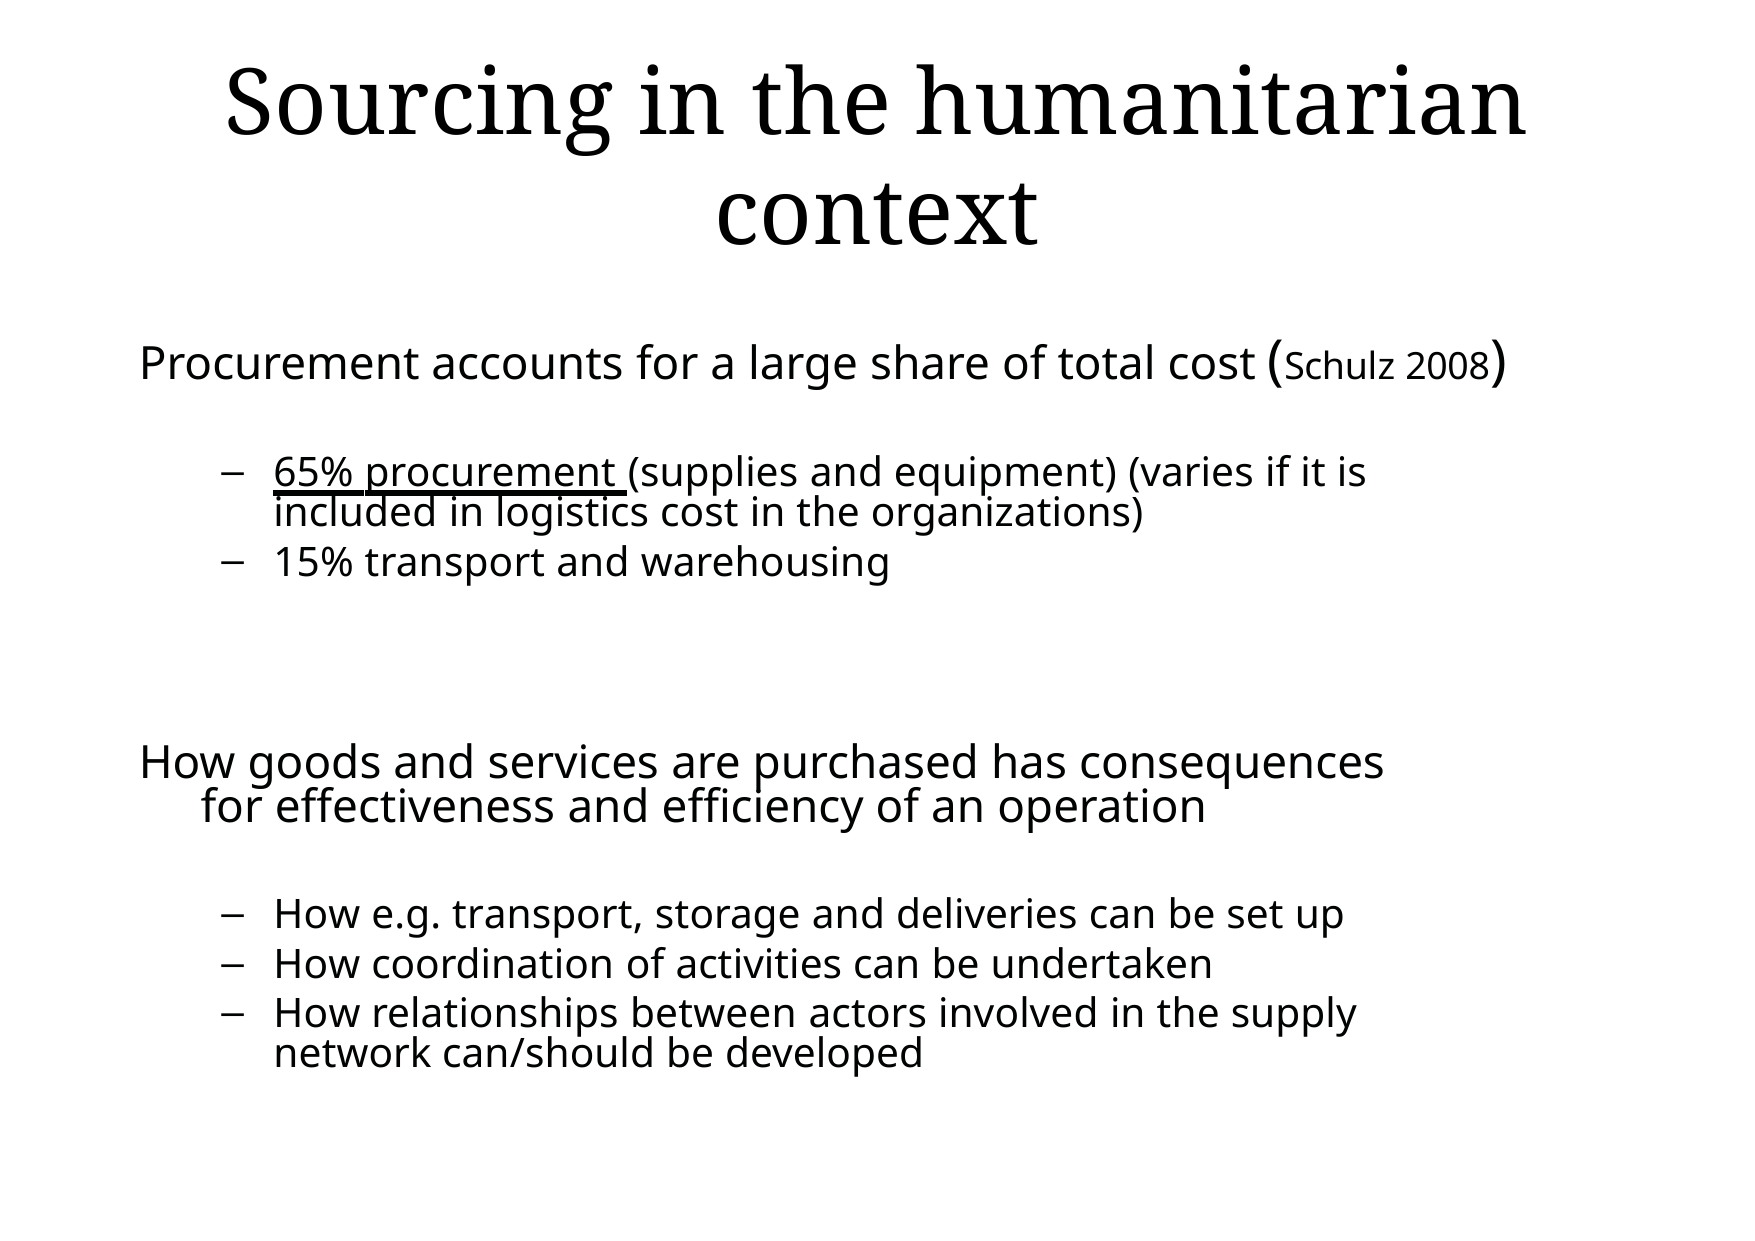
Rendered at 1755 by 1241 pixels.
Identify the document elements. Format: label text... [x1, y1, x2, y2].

text_box Procurement accounts for a large share of total cost (Schulz 2008) 65% procurement (supplies and equipment) (varies if it is included in logistics cost in the organizations) 15% transport and warehousing [136, 323, 1546, 585]
title Sourcing in the humanitarian context [87, 43, 1667, 264]
text_box How goods and services are purchased has consequences for effectiveness and efficiency of an operation How e.g. transport, storage and deliveries can be set up How coordination of activities can be undertaken How relationships between actors involved in the supply network can/should be developed [136, 743, 1453, 1076]
